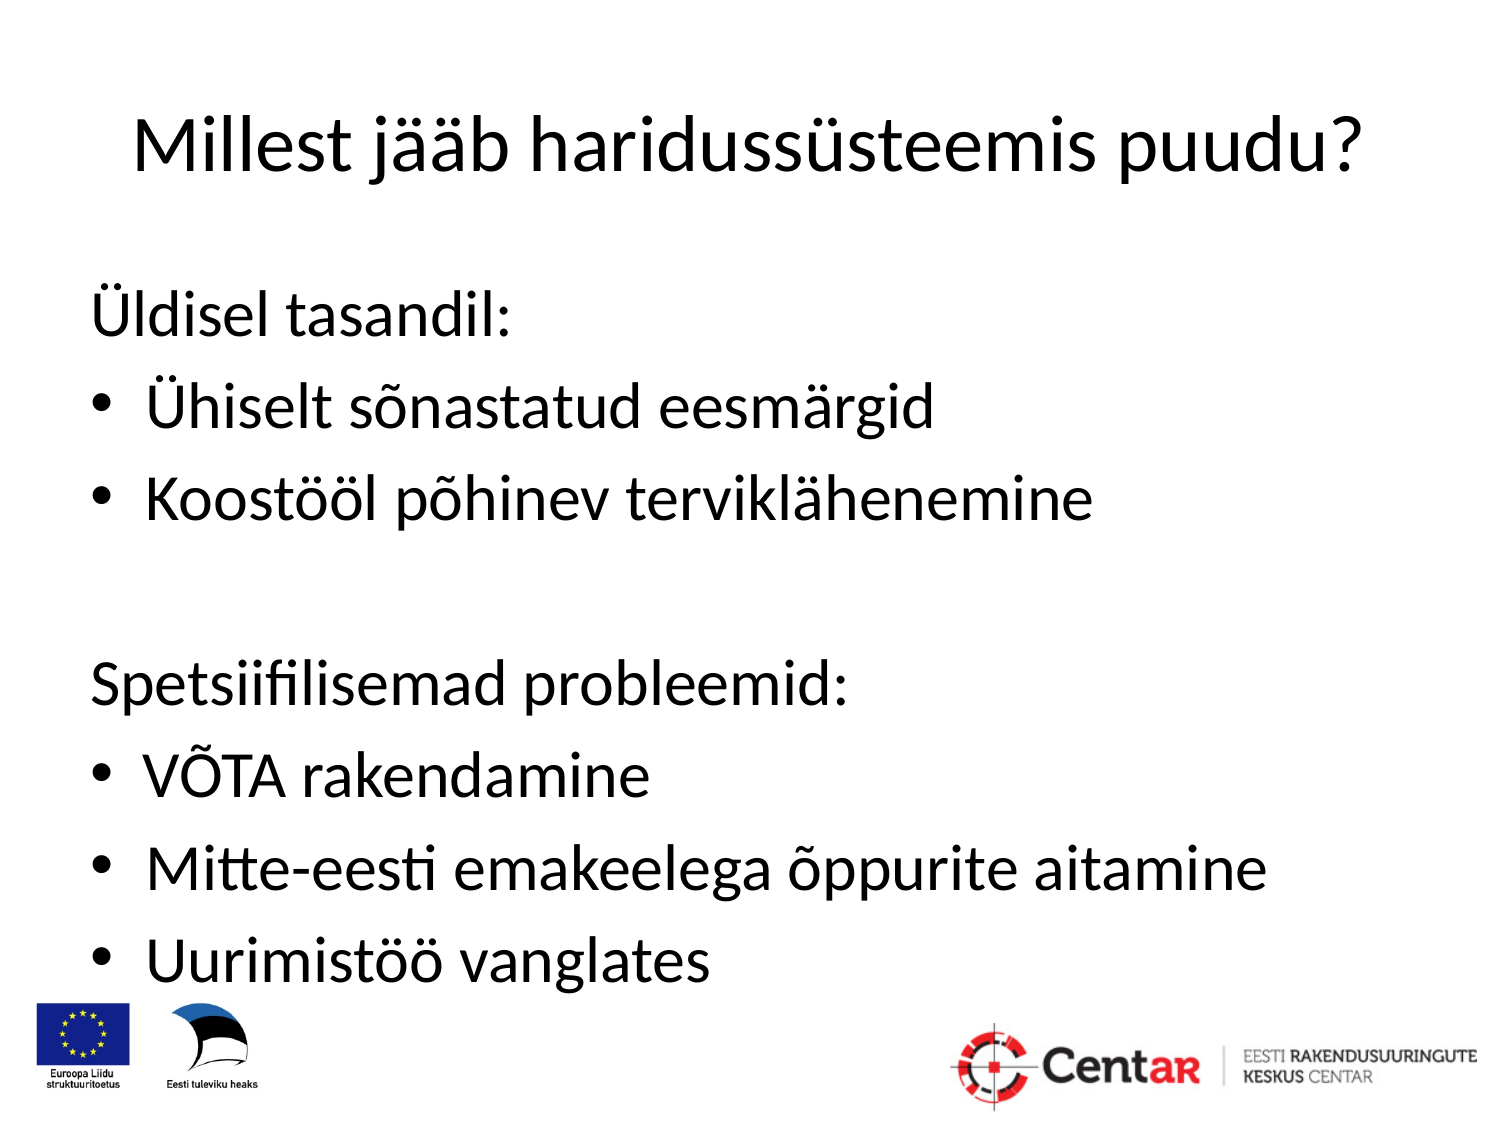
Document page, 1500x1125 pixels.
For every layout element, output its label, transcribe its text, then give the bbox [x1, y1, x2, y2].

picture [0, 966, 284, 1125]
title Millest jääb haridussüsteemis puudu? [75, 45, 1425, 233]
list Üldisel tasandil: Ühiselt sõnastatud eesmärgid Koostööl põhinev terviklähenemine Spetsiifilisemad probleemid: VÕTA rakendamine Mitte-eesti emakeelega õppurite aitamine Uurimistöö vanglates [75, 262, 1425, 1005]
picture [950, 1023, 1477, 1112]
